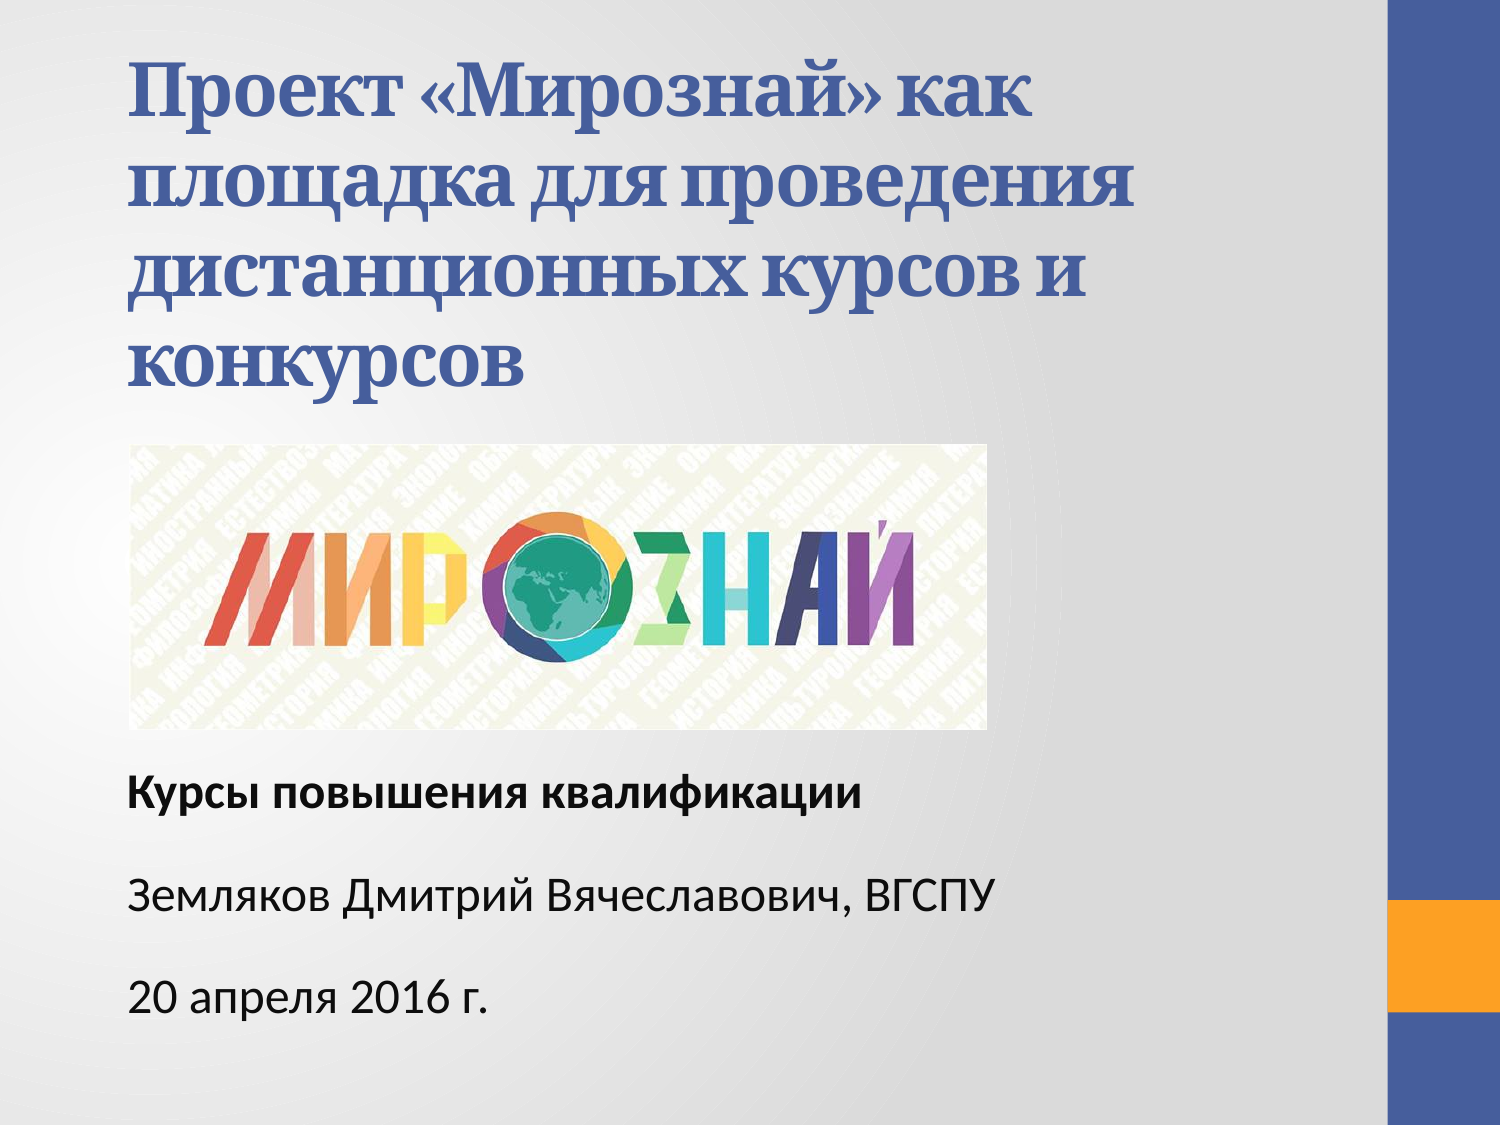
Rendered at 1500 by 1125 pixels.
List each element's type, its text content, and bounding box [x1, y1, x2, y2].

subtitle Курсы повышения квалификации Земляков Дмитрий Вячеславович, ВГСПУ 20 апреля 2016 г. [112, 751, 1388, 1059]
picture [129, 443, 987, 731]
title Проект «Мирознай» как площадка для проведения дистанционных курсов и конкурсов [112, 113, 1365, 409]
